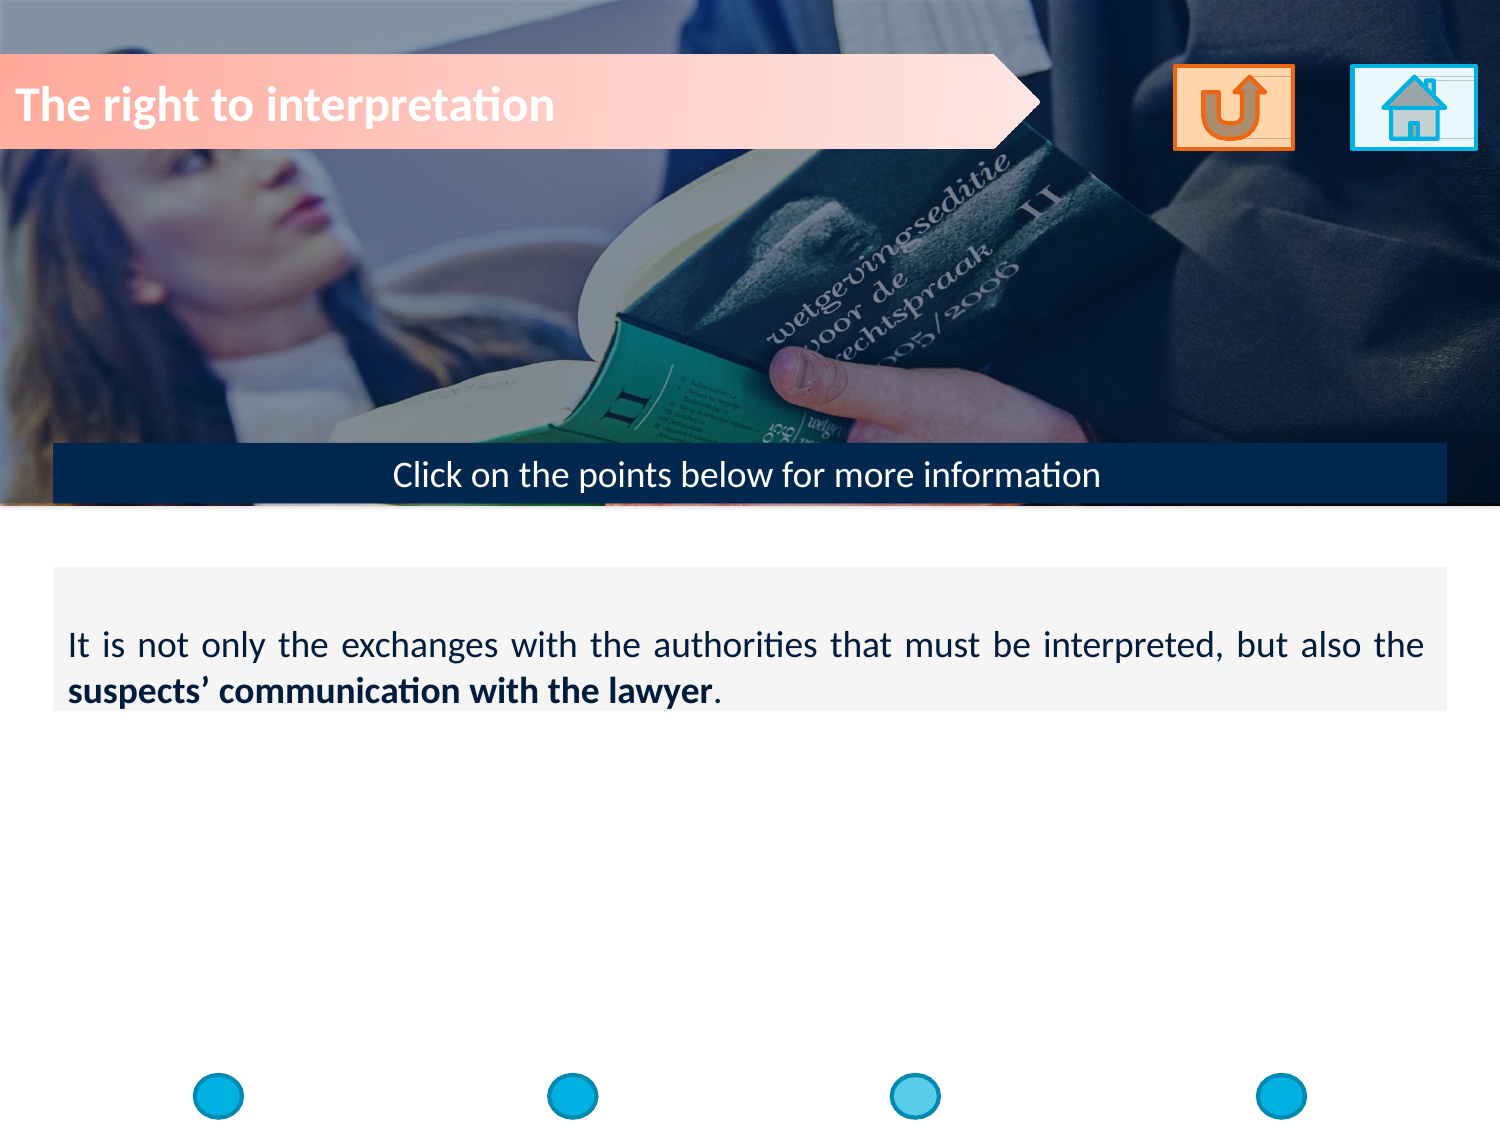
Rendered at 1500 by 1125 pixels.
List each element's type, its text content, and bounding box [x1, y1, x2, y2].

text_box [889, 1072, 942, 1121]
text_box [192, 1072, 245, 1121]
text_box It is not only the exchanges with the authorities that must be interpreted, but also the suspects’ communication with the lawyer. [53, 566, 1447, 712]
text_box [1172, 64, 1479, 152]
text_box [1255, 1072, 1308, 1121]
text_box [546, 1072, 599, 1121]
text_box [0, 0, 1500, 515]
